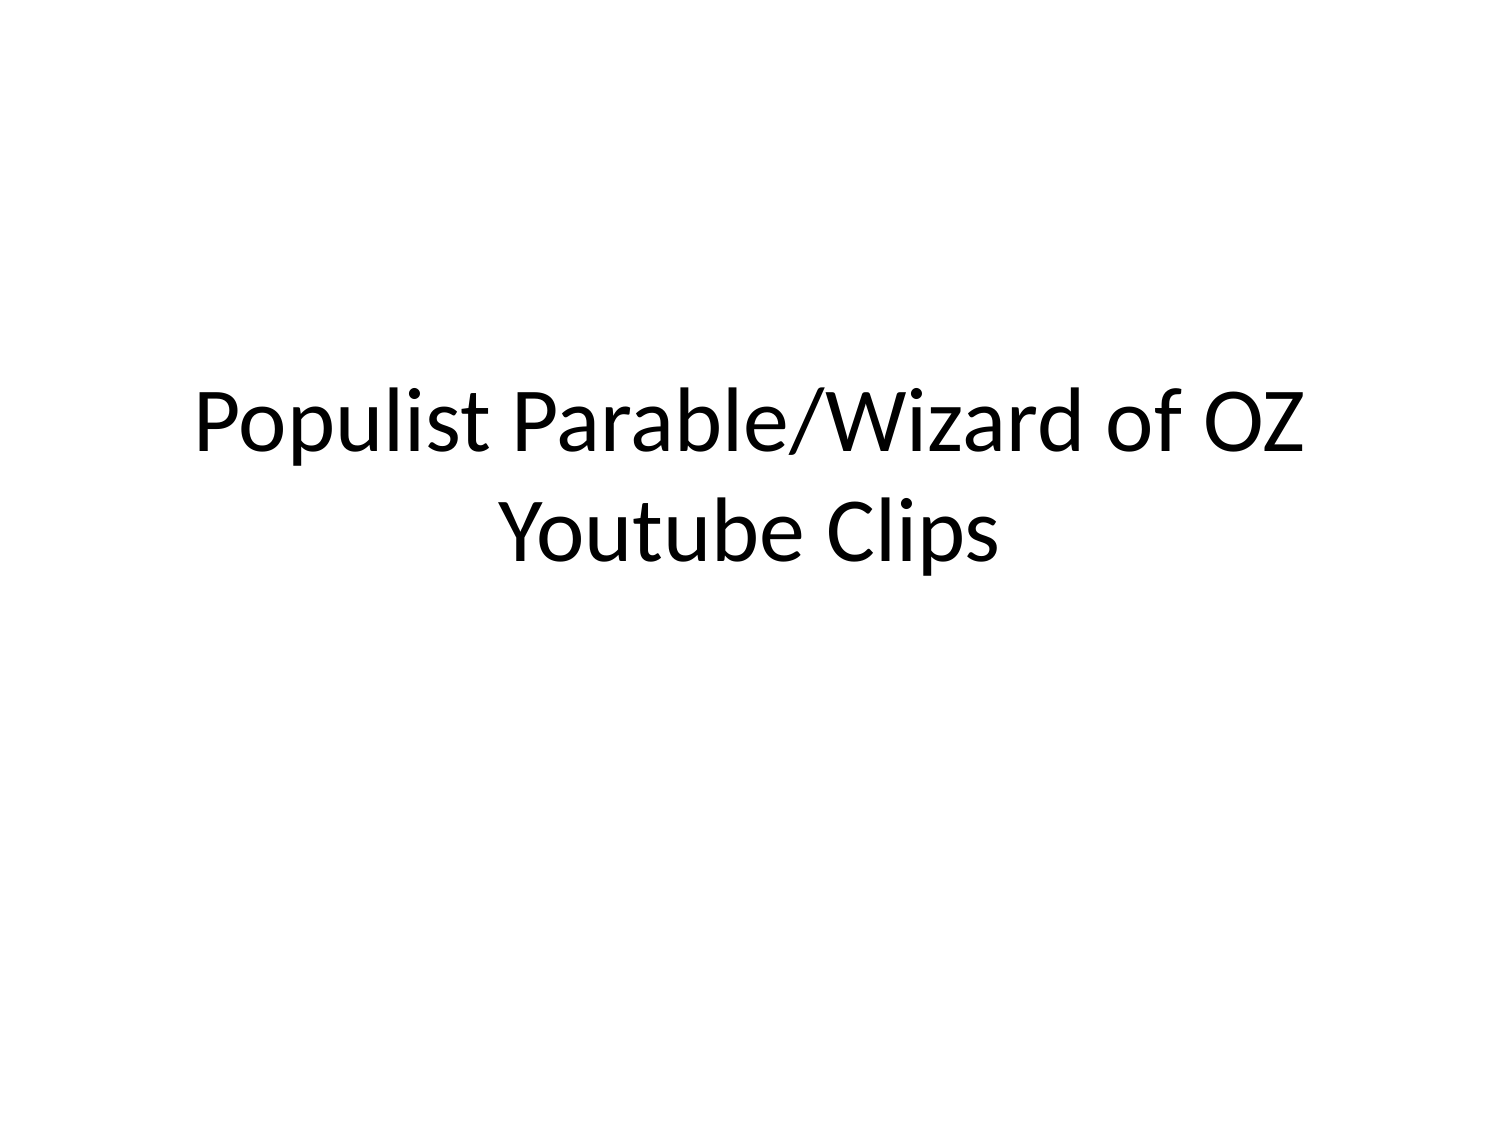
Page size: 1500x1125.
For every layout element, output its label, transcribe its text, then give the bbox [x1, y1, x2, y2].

title Populist Parable/Wizard of OZ Youtube Clips [112, 349, 1388, 591]
